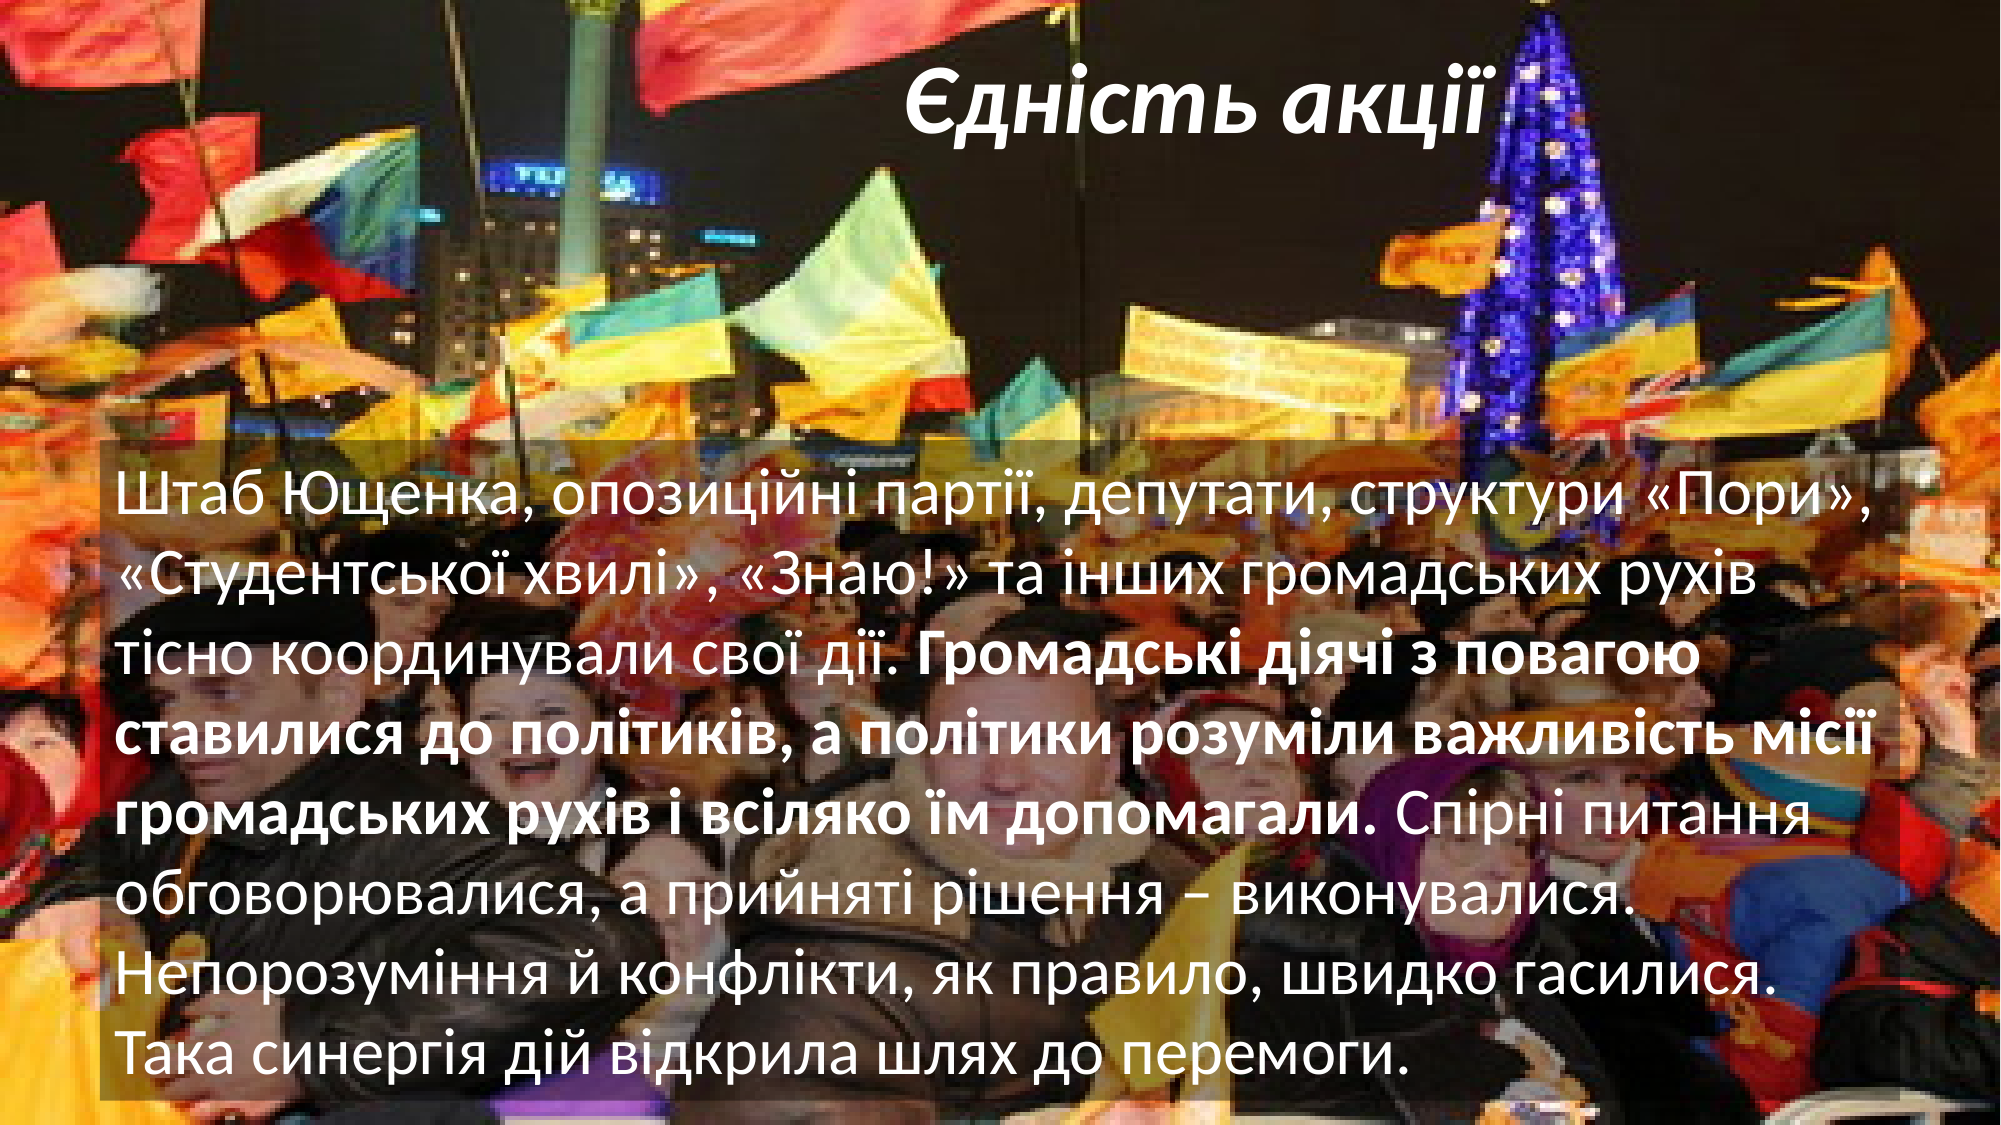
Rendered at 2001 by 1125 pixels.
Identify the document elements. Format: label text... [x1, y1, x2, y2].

picture [0, 0, 2001, 1125]
title Єдність акції [840, 0, 1551, 188]
list Штаб Ющенка, опозиційні партії, депутати, структури «Пори», «Студентської хвилі», «Знаю!» та інших громадських рухів тісно координували свої дії. Громадські діячі з повагою ставилися до політиків, а політики розуміли важливість місії громадських рухів і всіляко їм допомагали. Спірні питання обговорювалися, а прийняті рішення – виконувалися. Непорозуміння й конфлікти, як правило, швидко гасилися. Така синергія дій відкрила шлях до перемоги. [99, 440, 1900, 1101]
